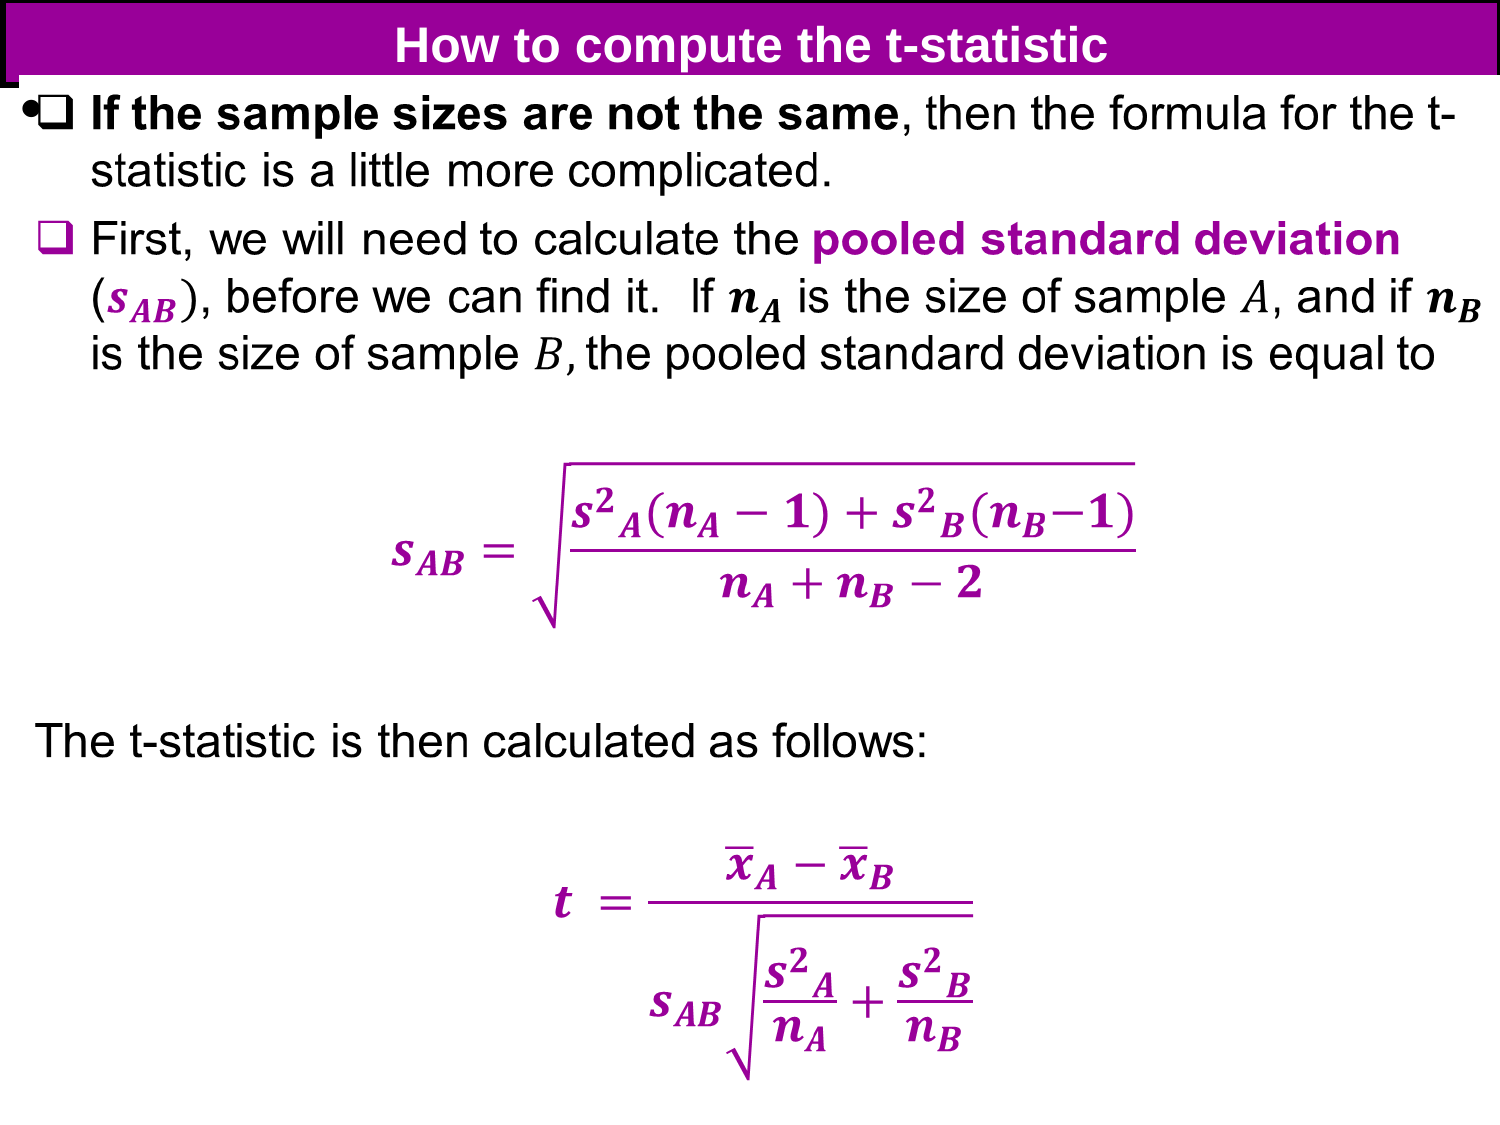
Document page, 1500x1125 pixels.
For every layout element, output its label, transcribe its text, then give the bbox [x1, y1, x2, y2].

list [5, 68, 1500, 1103]
title How to compute the t-statistic [3, 0, 1500, 86]
